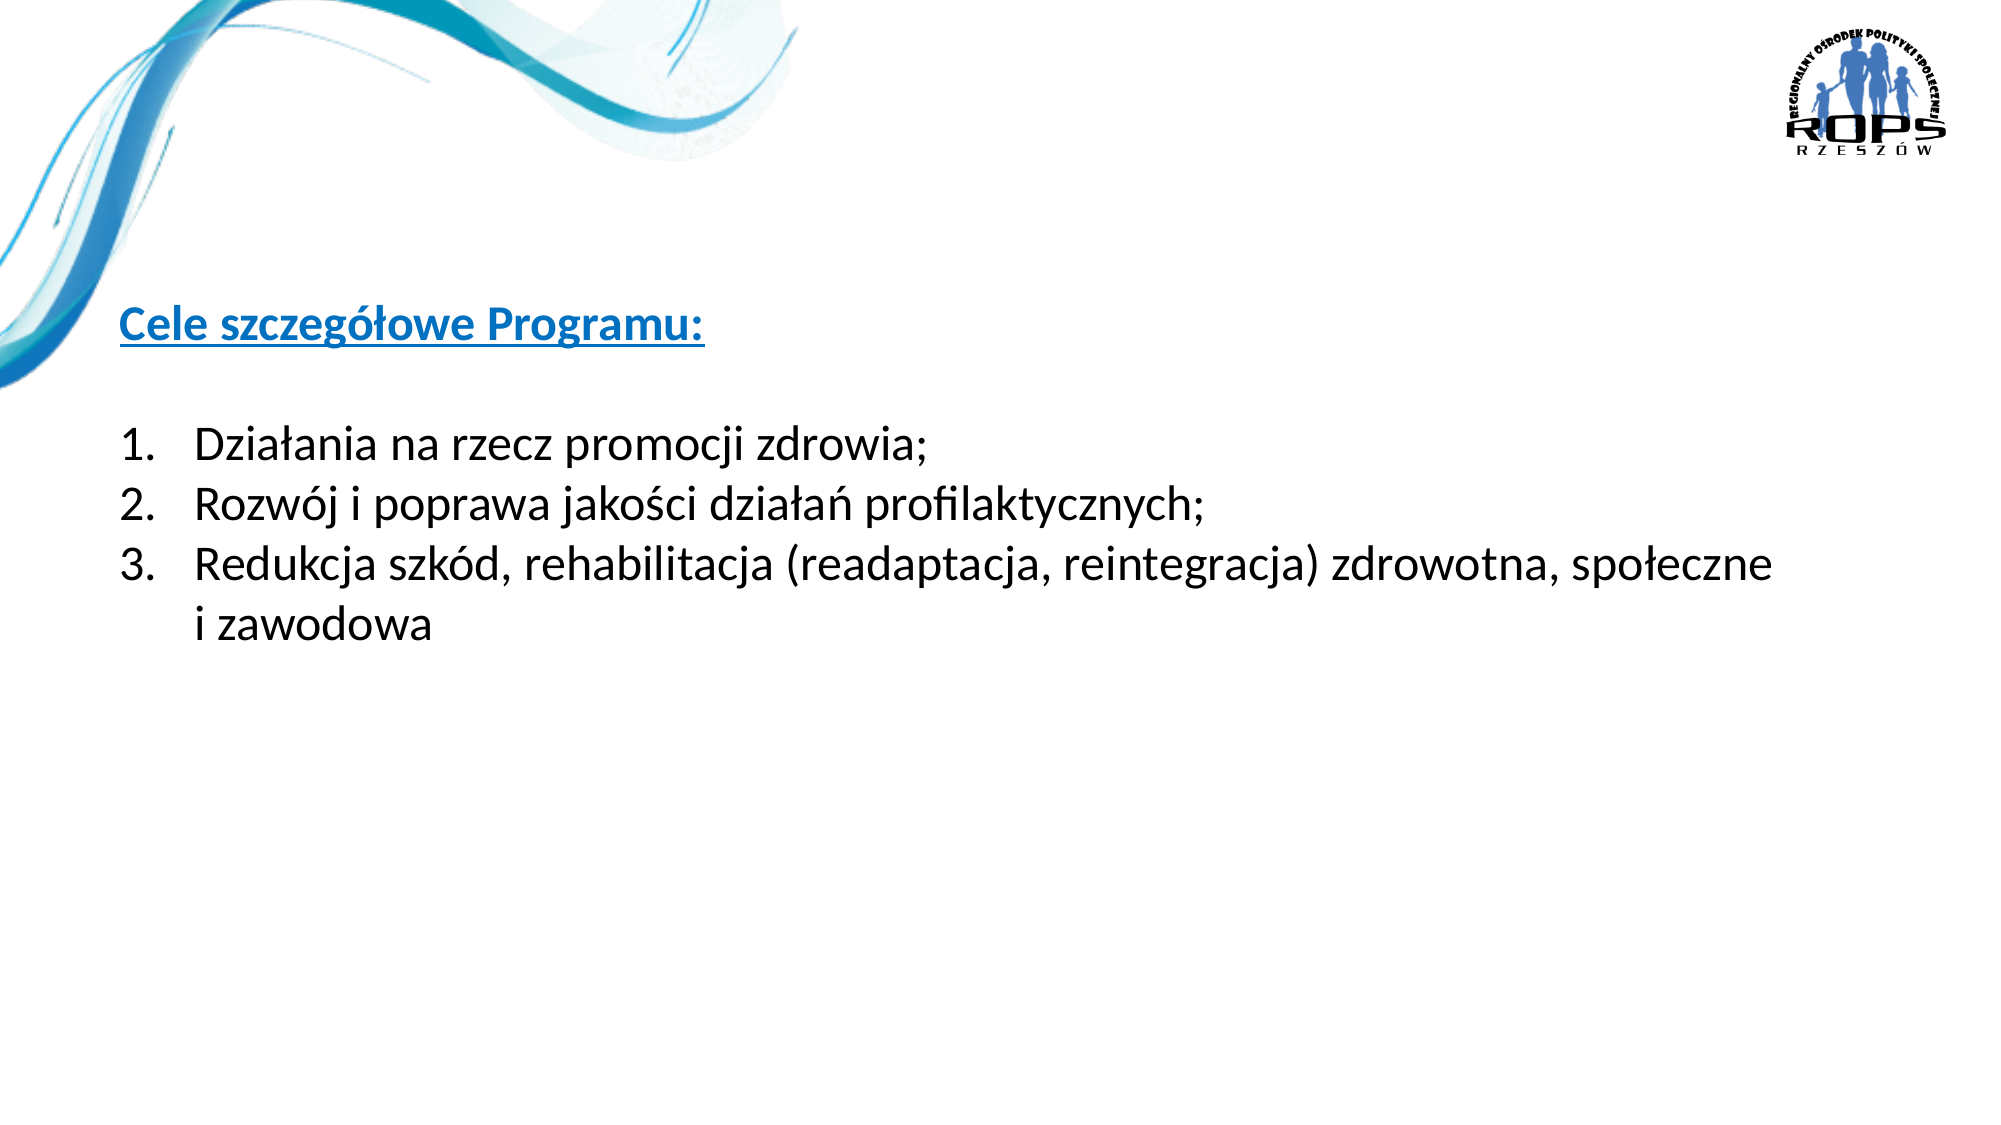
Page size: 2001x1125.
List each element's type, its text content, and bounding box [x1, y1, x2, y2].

list Cele szczegółowe Programu: Działania na rzecz promocji zdrowia; Rozwój i poprawa jakości działań profilaktycznych; Redukcja szkód, rehabilitacja (readaptacja, reintegracja) zdrowotna, społeczne i zawodowa [104, 95, 1965, 1125]
picture [1770, 10, 1959, 198]
picture [0, 0, 943, 1101]
